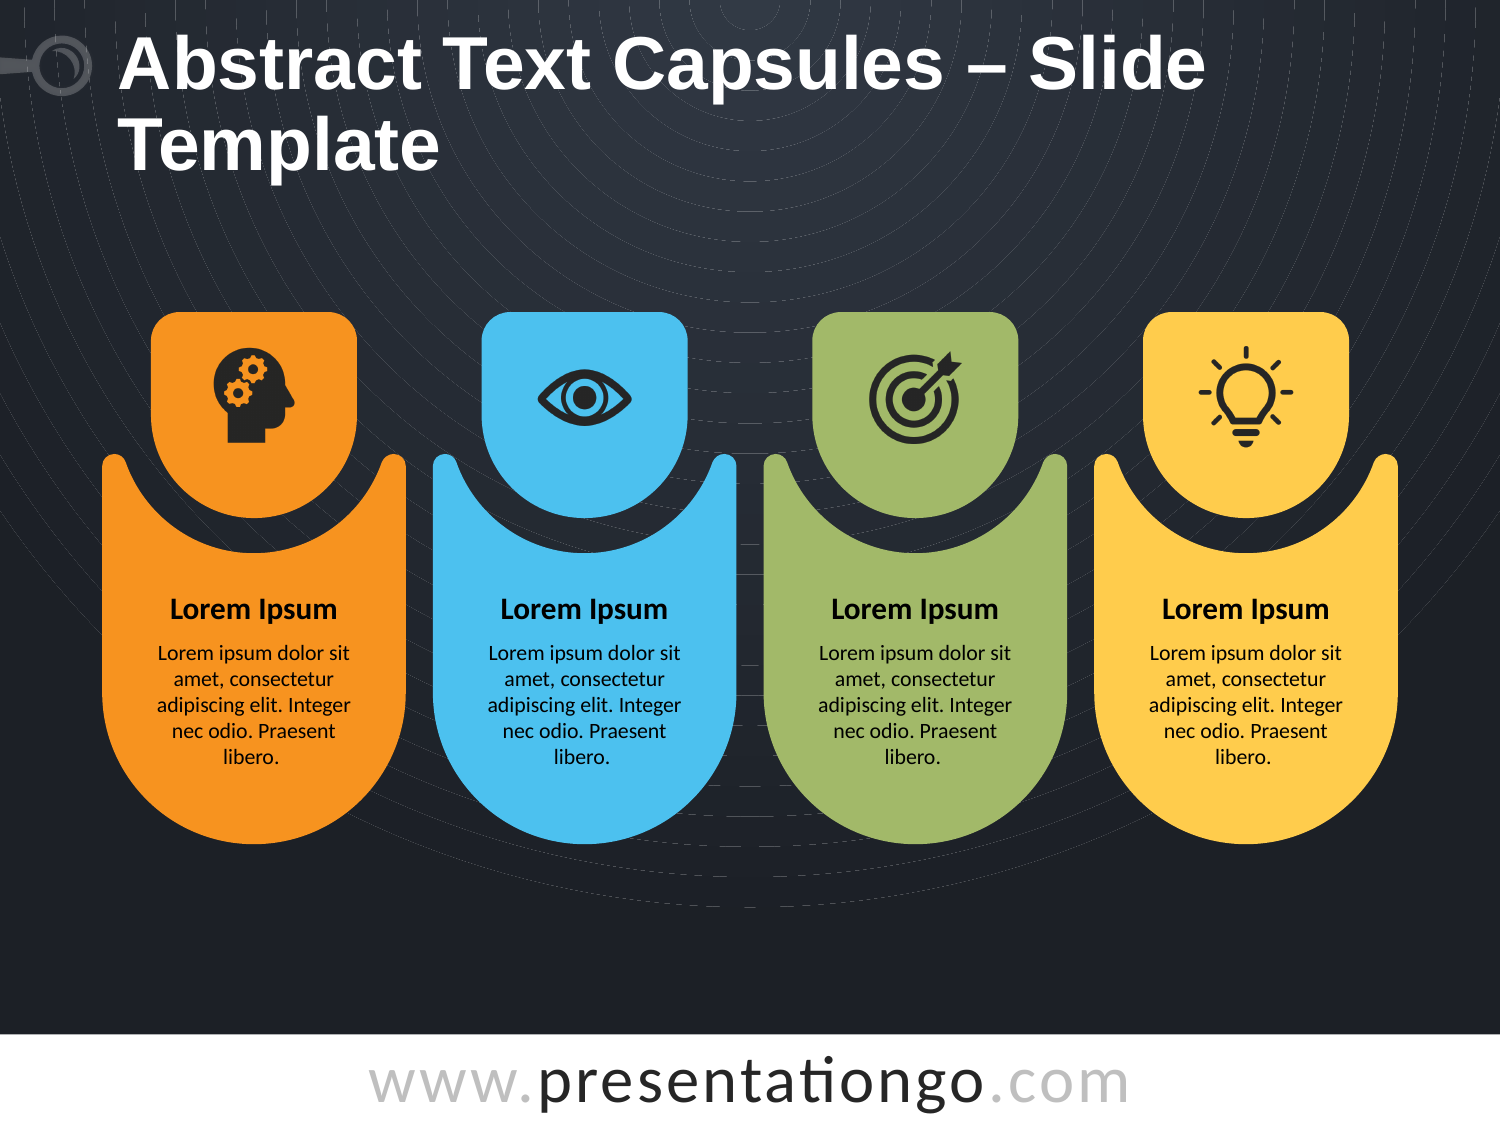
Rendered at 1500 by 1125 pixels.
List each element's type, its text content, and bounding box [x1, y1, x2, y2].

text_box [763, 453, 1068, 845]
text_box [432, 453, 737, 845]
text_box [150, 312, 357, 519]
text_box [143, 579, 365, 779]
text_box [102, 453, 406, 845]
text_box [1143, 312, 1350, 519]
picture [1189, 341, 1303, 454]
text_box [474, 579, 695, 779]
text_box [1135, 579, 1357, 779]
picture [528, 341, 641, 454]
title Abstract Text Capsules – Slide Template [103, 17, 1500, 139]
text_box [805, 579, 1026, 779]
picture [859, 341, 972, 454]
text_box [812, 312, 1019, 519]
picture [197, 341, 311, 454]
text_box [1094, 453, 1398, 845]
text_box [481, 312, 688, 519]
